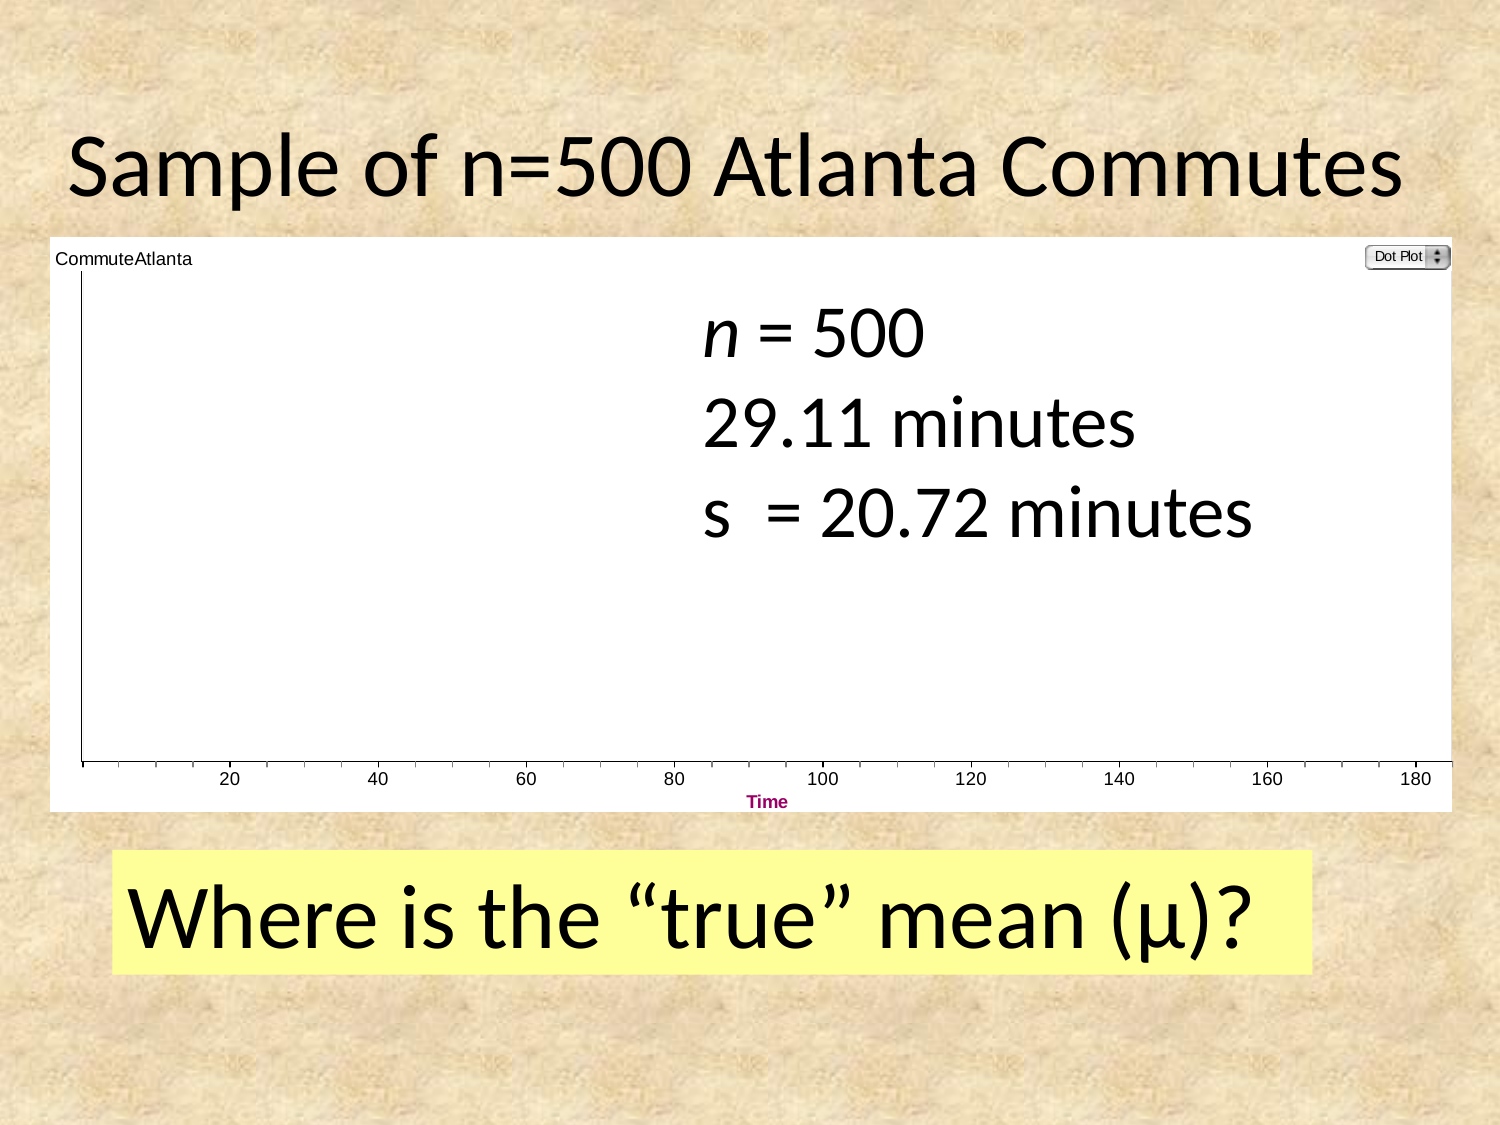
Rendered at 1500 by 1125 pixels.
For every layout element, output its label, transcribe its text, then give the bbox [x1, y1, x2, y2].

text_box Where is the “true” mean (µ)? [112, 849, 1313, 975]
picture [0, 0, 1500, 1125]
title Sample of n=500 Atlanta Commutes [44, 65, 1429, 241]
